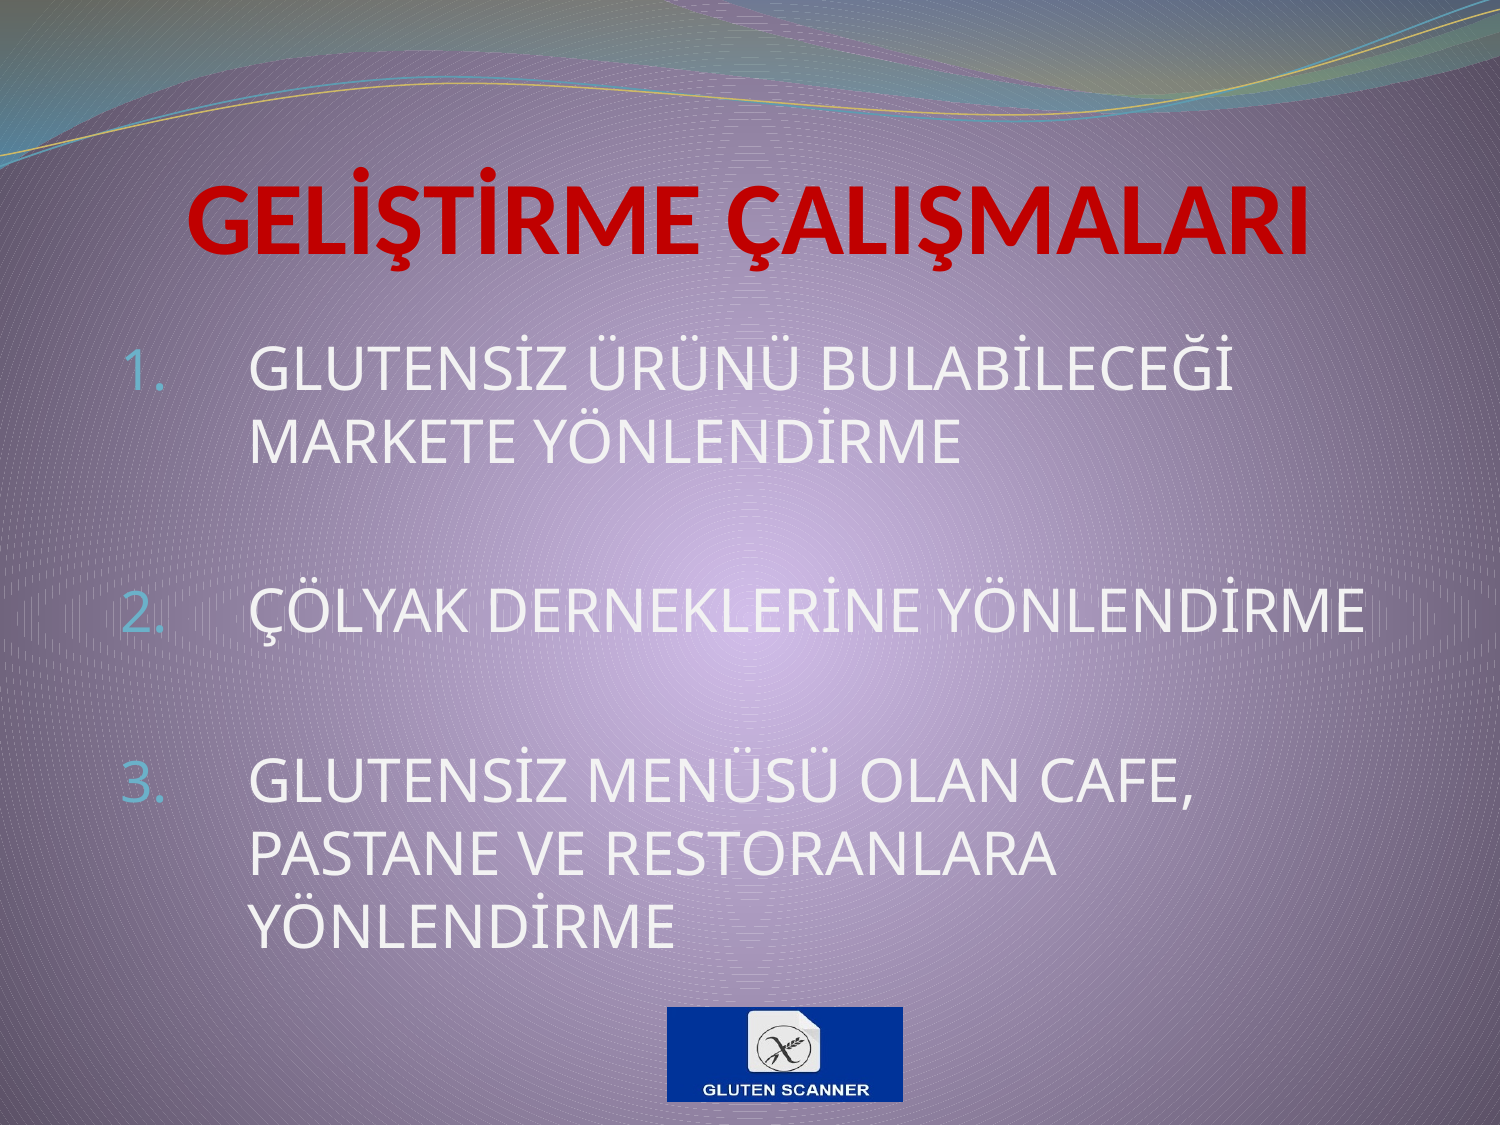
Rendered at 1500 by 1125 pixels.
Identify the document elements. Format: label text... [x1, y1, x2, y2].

list GLUTENSİZ ÜRÜNÜ BULABİLECEĞİ MARKETE YÖNLENDİRME ÇÖLYAK DERNEKLERİNE YÖNLENDİRME GLUTENSİZ MENÜSÜ OLAN CAFE, PASTANE VE RESTORANLARA YÖNLENDİRME [105, 317, 1425, 973]
picture [667, 1007, 903, 1102]
title GELİŞTİRME ÇALIŞMALARI [75, 115, 1425, 303]
